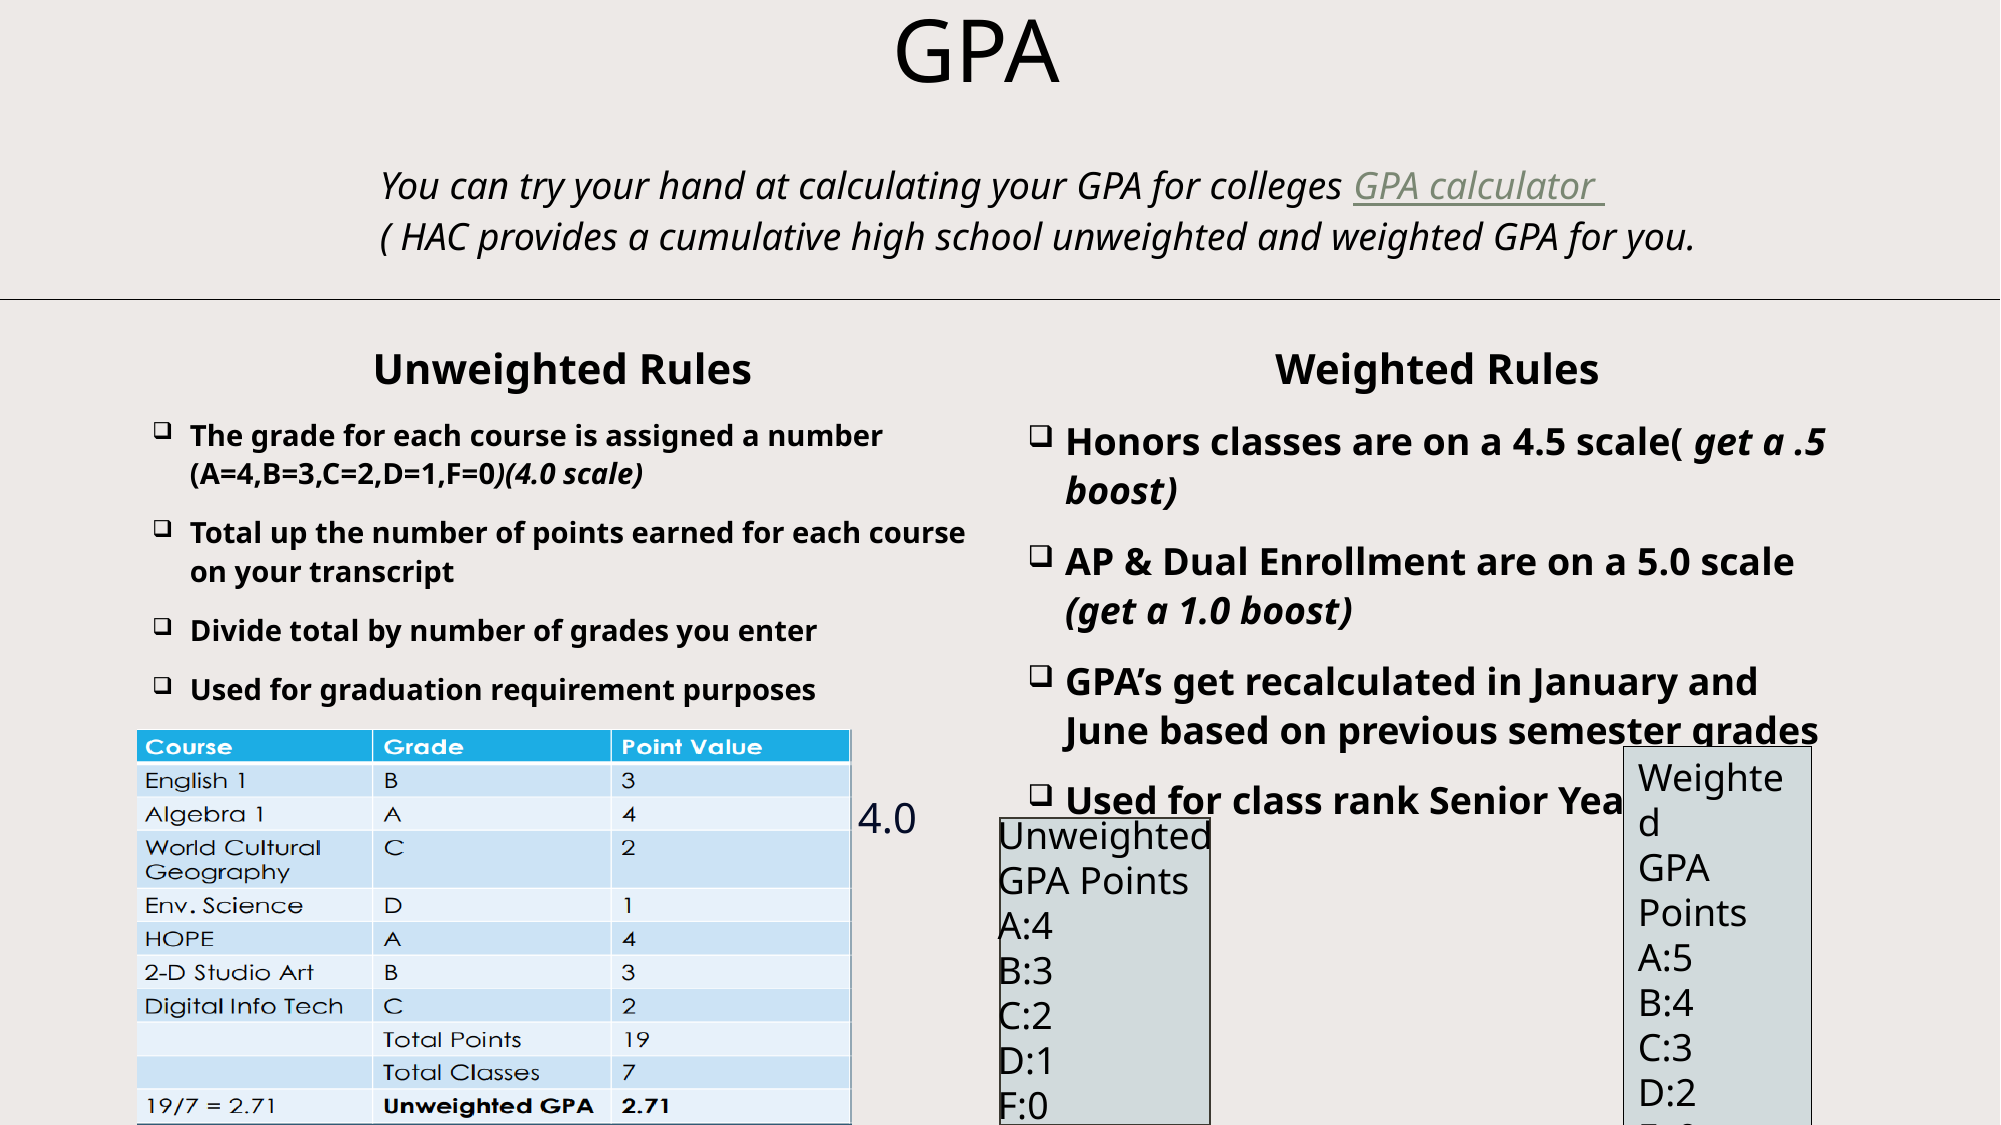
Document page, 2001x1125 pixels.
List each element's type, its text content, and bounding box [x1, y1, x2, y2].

list Unweighted Rules The grade for each course is assigned a number (A=4,B=3,C=2,D=1,F=0)(4.0 scale) Total up the number of points earned for each course on your transcript Divide total by number of grades you enter Used for graduation requirement purposes ie: 4.0 + 4.0 + 4.0 + 3.0 + 3.0 = 18 Unweighted GPA = 18/5 = 3.6 out of 4.0 [137, 329, 988, 1014]
text_box Weighted GPA Points A:5 B:4 C:3 D:2 F: 0 [1623, 746, 1812, 1125]
picture [137, 729, 852, 1125]
list Weighted Rules Honors classes are on a 4.5 scale( get a .5 boost) AP & Dual Enrollment are on a 5.0 scale (get a 1.0 boost) GPA’s get recalculated in January and June based on previous semester grades Used for class rank Senior Year [1012, 329, 1863, 1014]
text_box Unweighted GPA Points A:4 B:3 C:2 D:1 F:0 [982, 804, 1228, 1125]
text_box You can try your hand at calculating your GPA for colleges GPA calculator ( HAC provides a cumulative high school unweighted and weighted GPA for you. [364, 154, 1722, 356]
title GPA [125, 0, 1850, 110]
